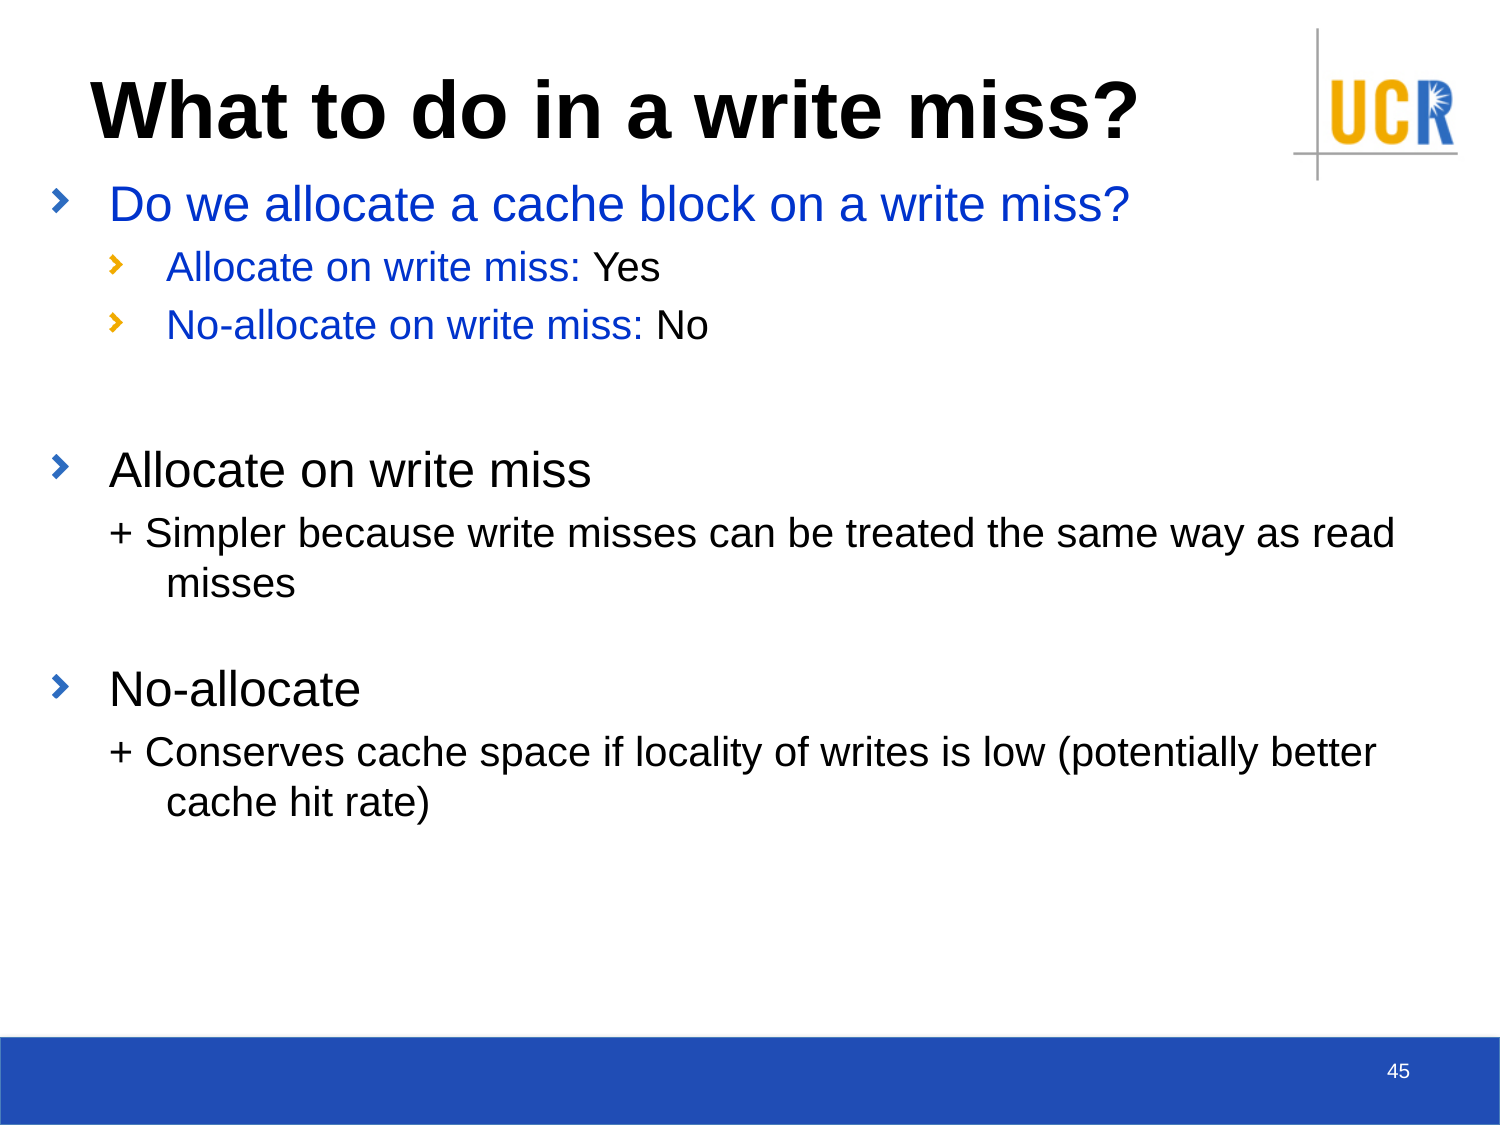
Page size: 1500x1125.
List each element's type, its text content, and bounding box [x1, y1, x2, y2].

slide_number 45 [1074, 1050, 1425, 1100]
picture [52, 454, 72, 480]
list Do we allocate a cache block on a write miss? Allocate on write miss: Yes No-allocate on write miss: No Allocate on write miss + Simpler because write misses can be treated the same way as read misses No-allocate + Conserves cache space if locality of writes is low (potentially better cache hit rate) [37, 163, 1450, 1016]
picture [52, 188, 72, 214]
picture [109, 312, 125, 333]
title What to do in a write miss? [75, 37, 1300, 163]
picture [1282, 0, 1500, 196]
picture [52, 674, 72, 699]
picture [109, 254, 125, 275]
